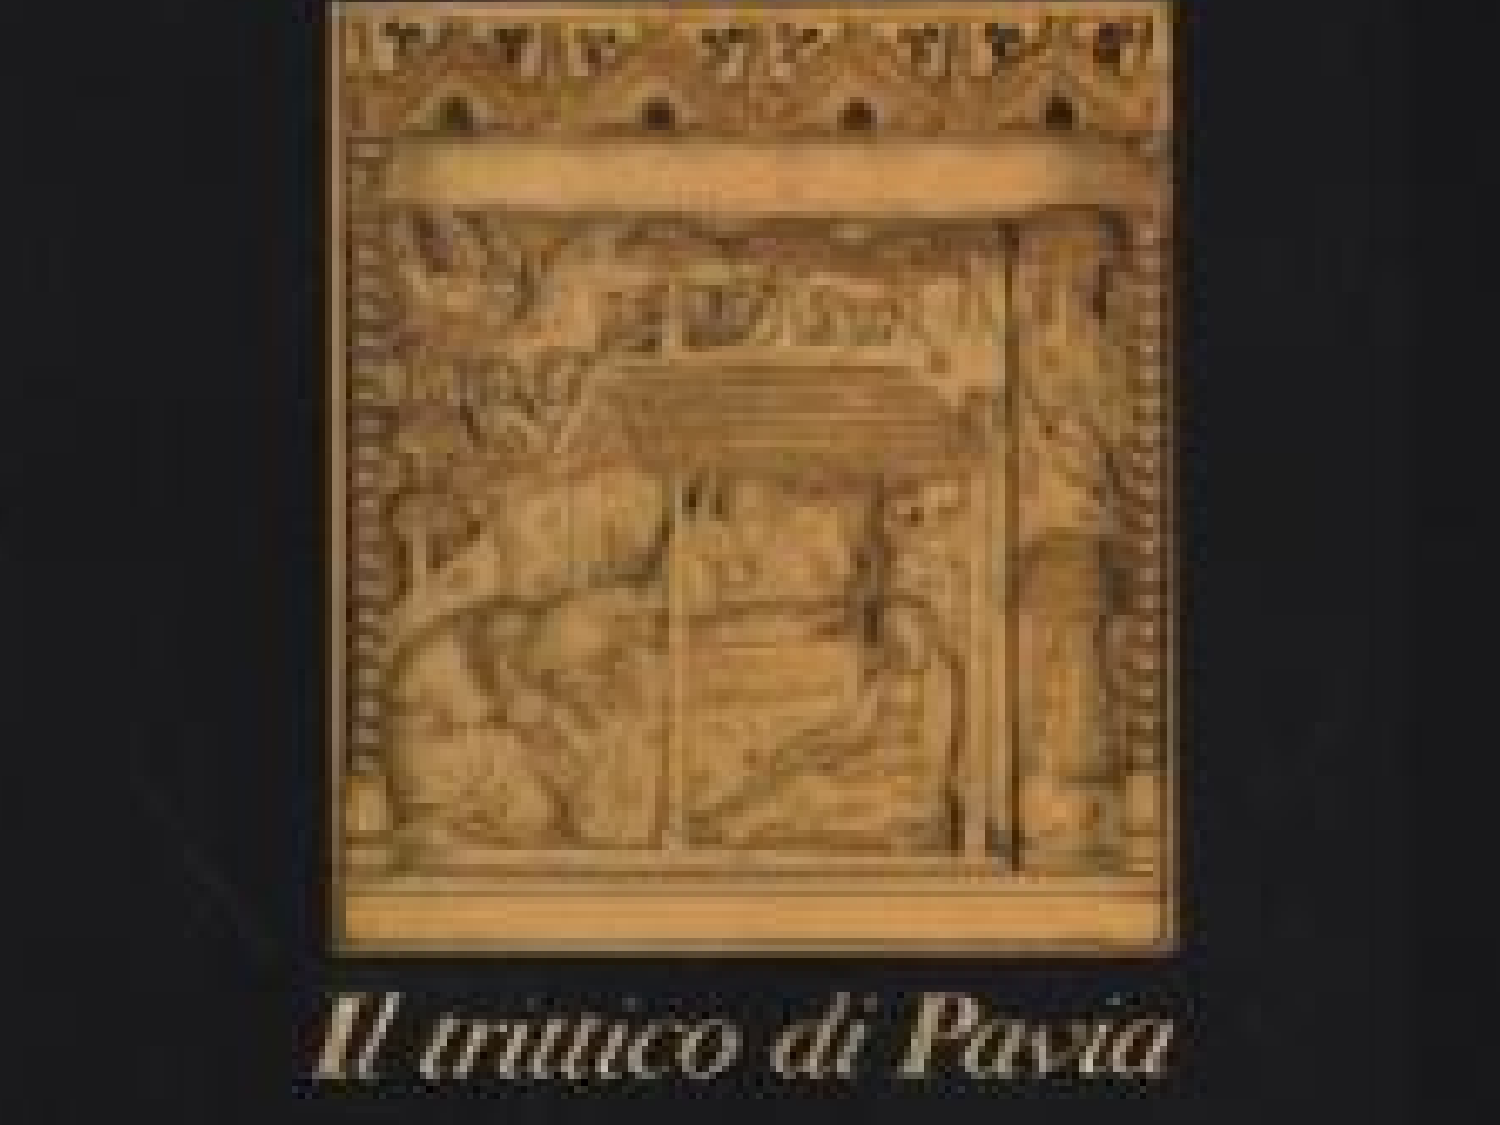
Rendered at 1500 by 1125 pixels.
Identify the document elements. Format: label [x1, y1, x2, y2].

list [0, 0, 1500, 1125]
